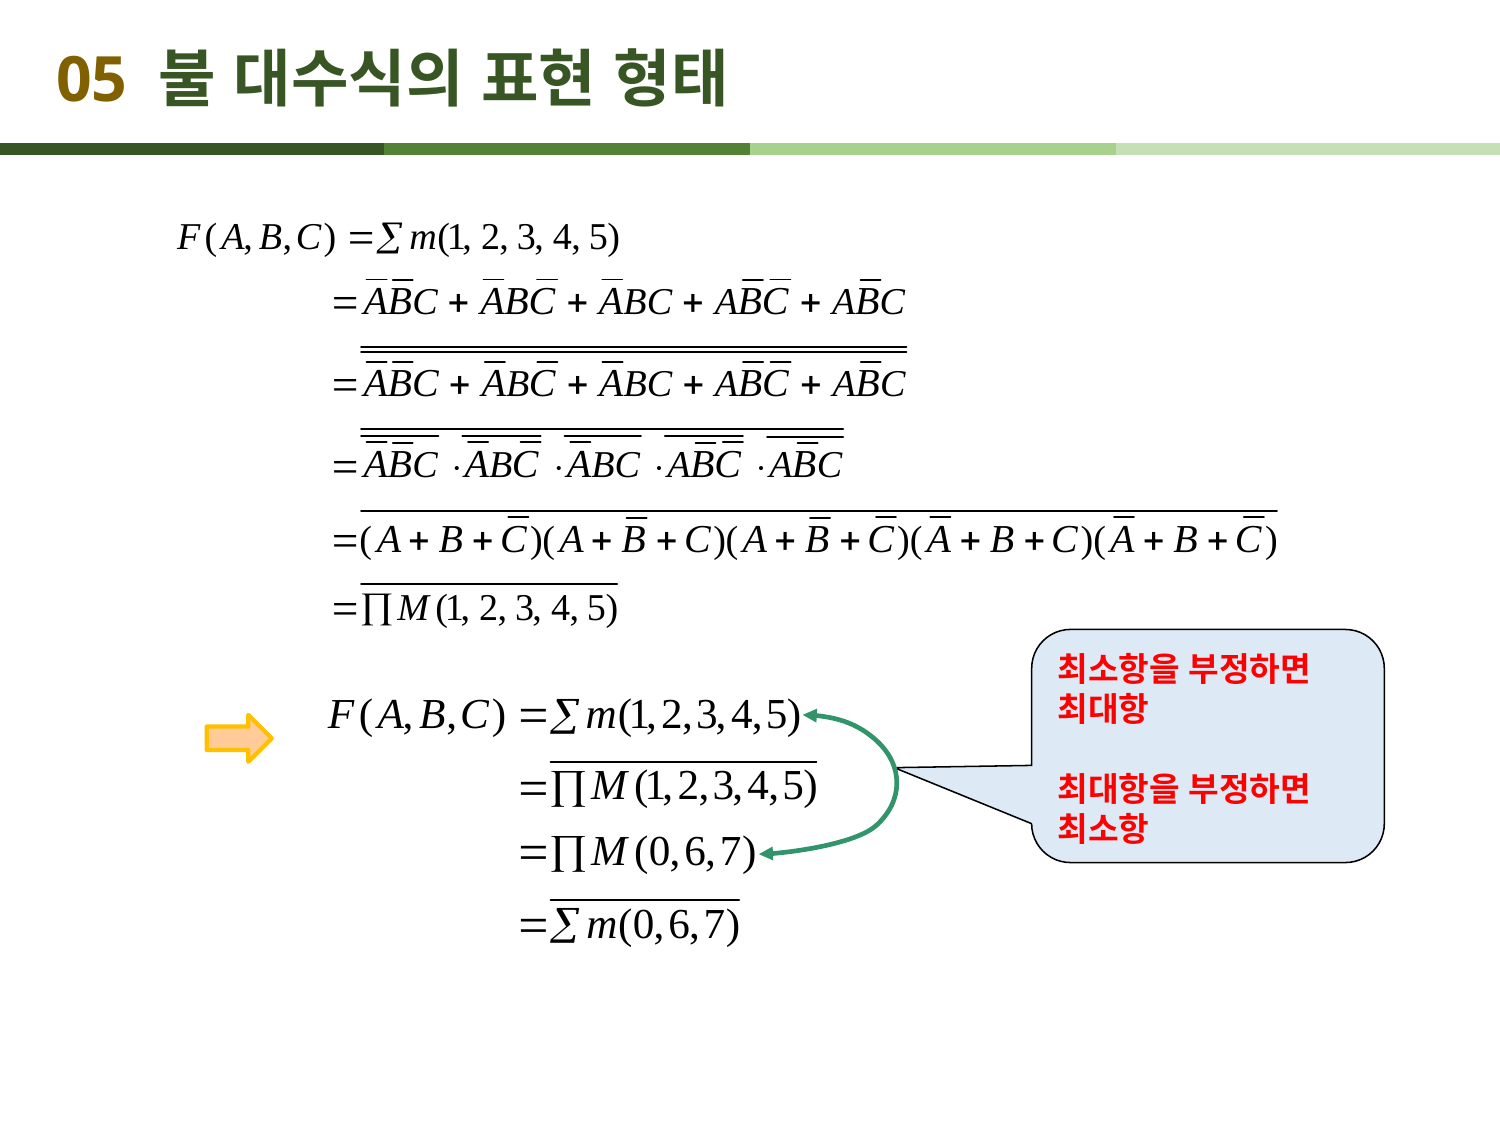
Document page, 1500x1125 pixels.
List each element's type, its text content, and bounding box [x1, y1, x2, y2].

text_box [318, 684, 828, 962]
text_box [832, 717, 898, 853]
title 05 불 대수식의 표현 형태 [41, 31, 1282, 121]
text_box [204, 712, 274, 764]
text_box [168, 207, 1289, 640]
text_box 최소항을 부정하면 최대항 최대항을 부정하면 최소항 [896, 629, 1385, 863]
